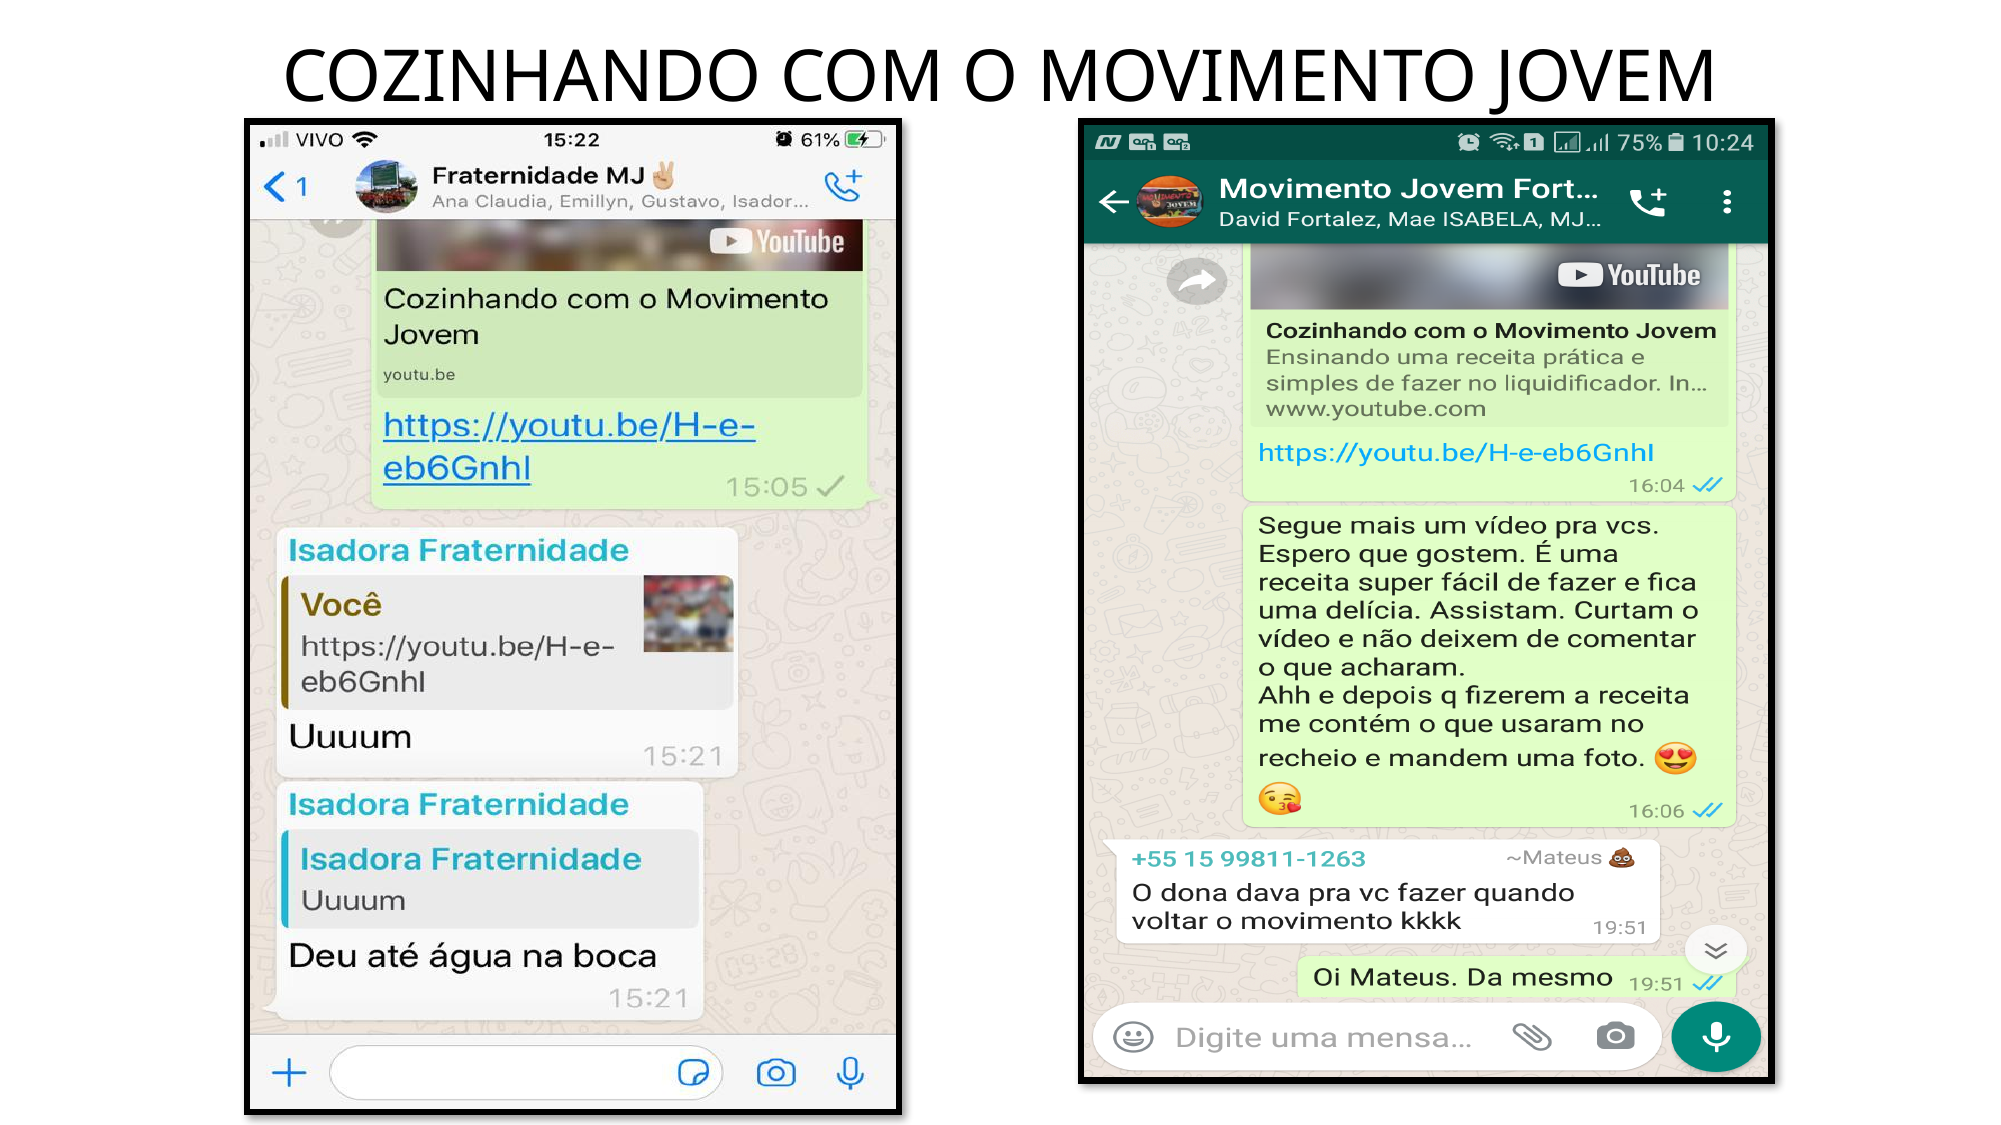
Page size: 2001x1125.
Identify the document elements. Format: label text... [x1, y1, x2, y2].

title COZINHANDO COM O MOVIMENTO JOVEM [249, 25, 1750, 125]
picture [249, 124, 896, 1110]
picture [1083, 124, 1769, 1078]
